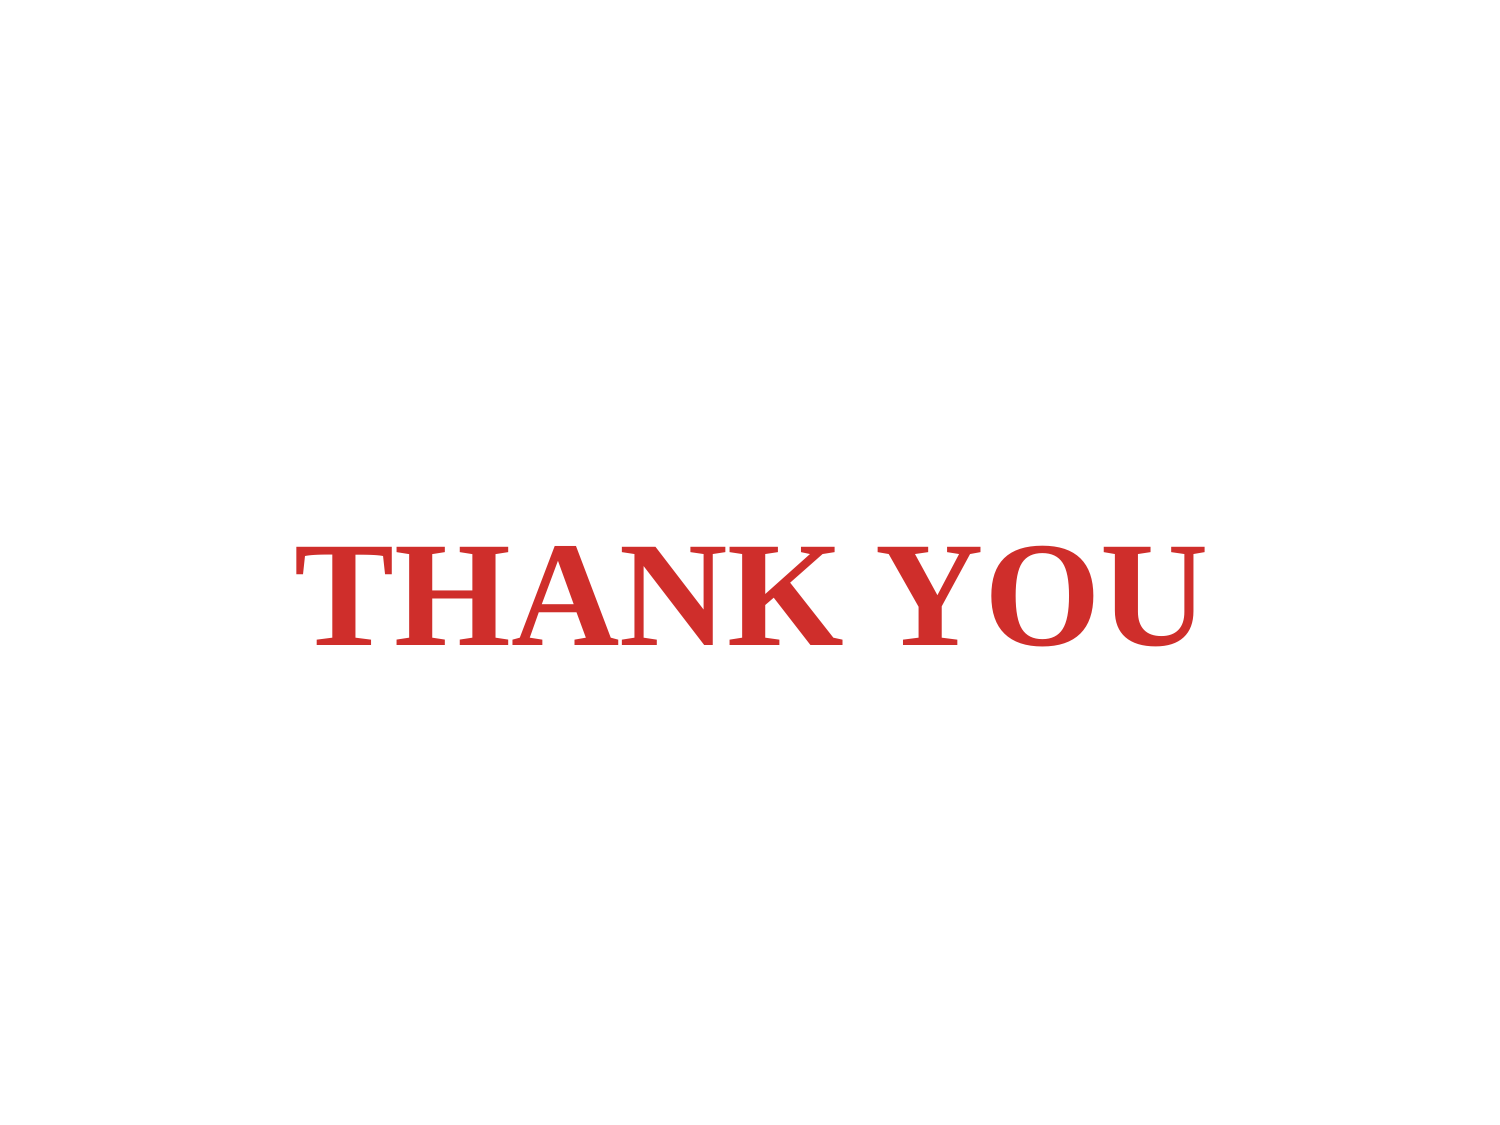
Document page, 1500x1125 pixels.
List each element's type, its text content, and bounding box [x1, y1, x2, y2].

text_box THANK YOU [279, 487, 1225, 683]
